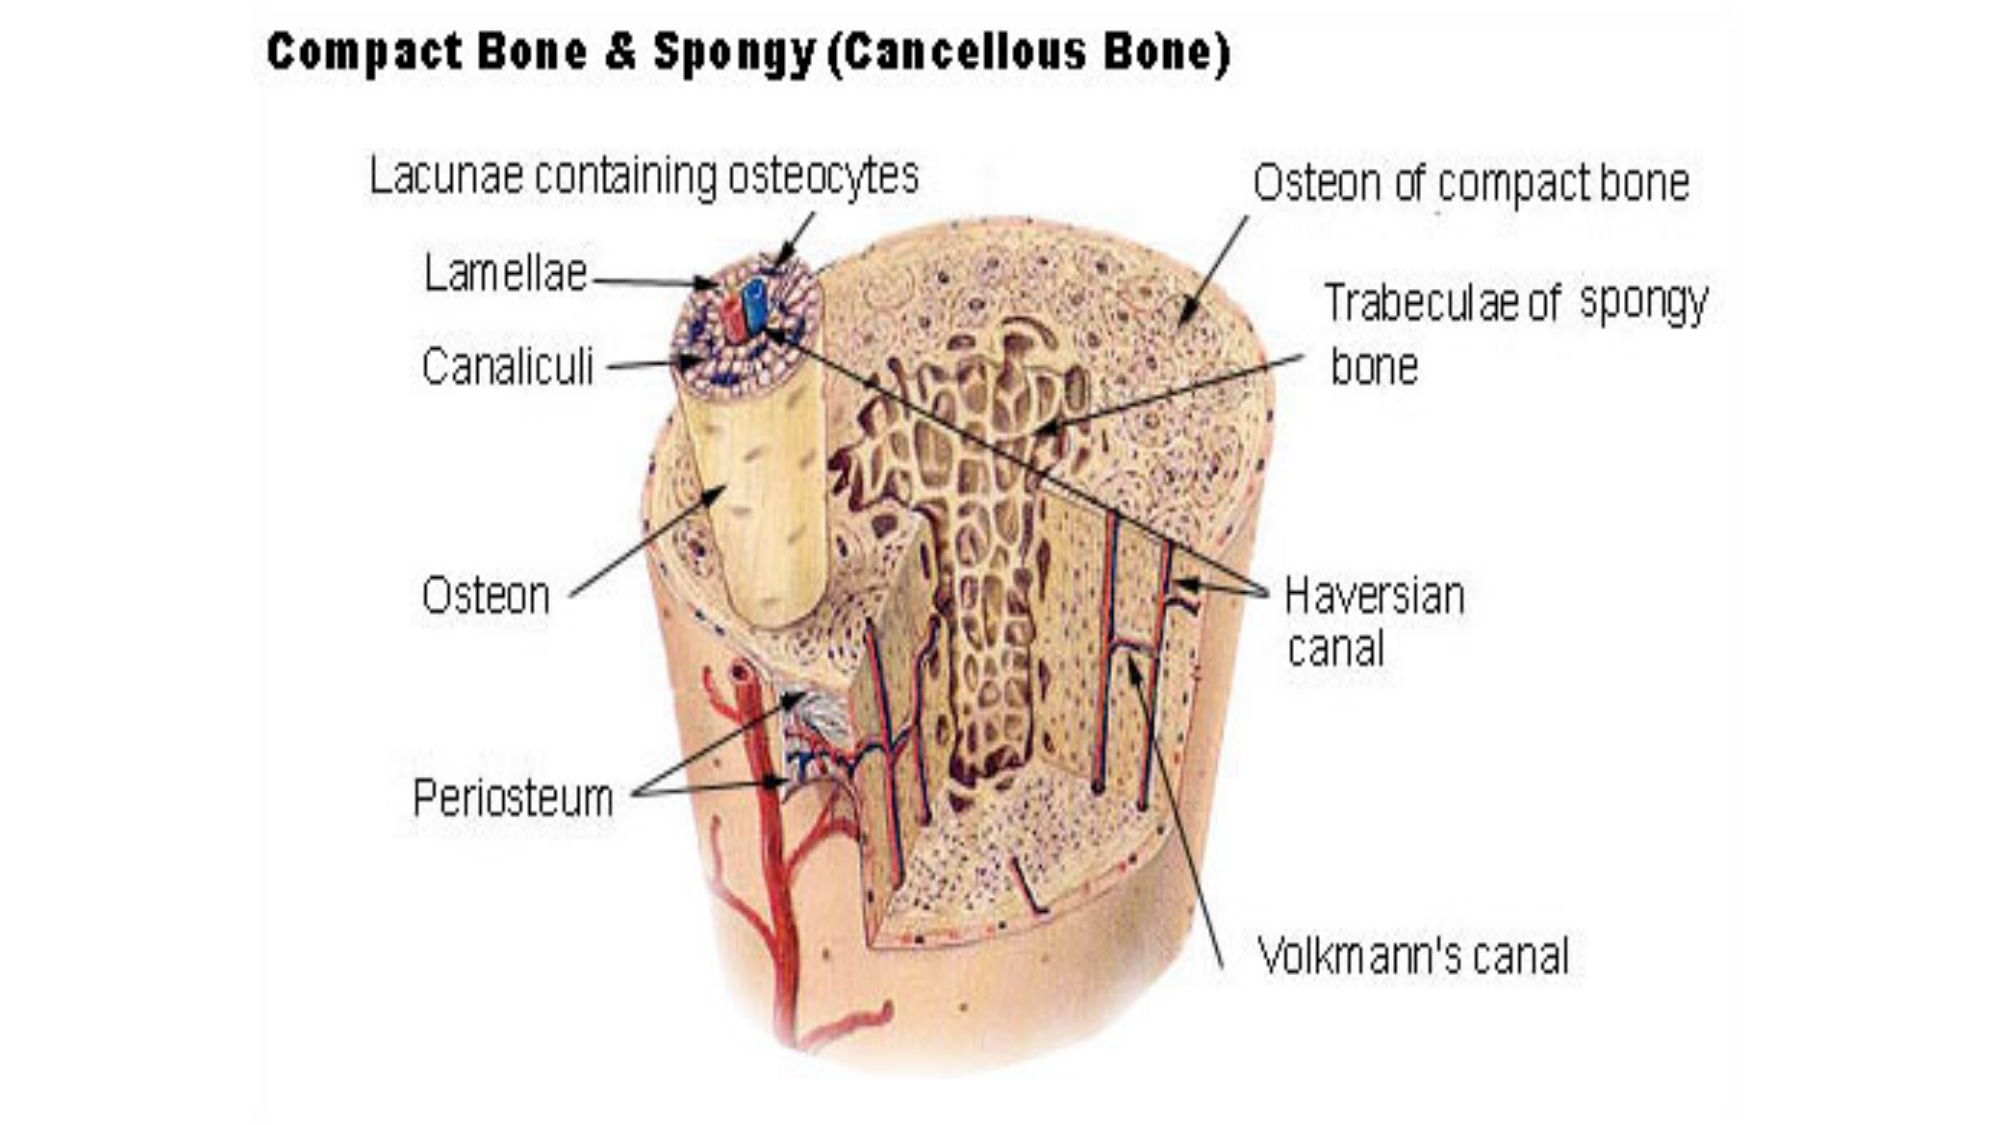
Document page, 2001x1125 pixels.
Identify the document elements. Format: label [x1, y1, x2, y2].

picture [249, 0, 1750, 1125]
